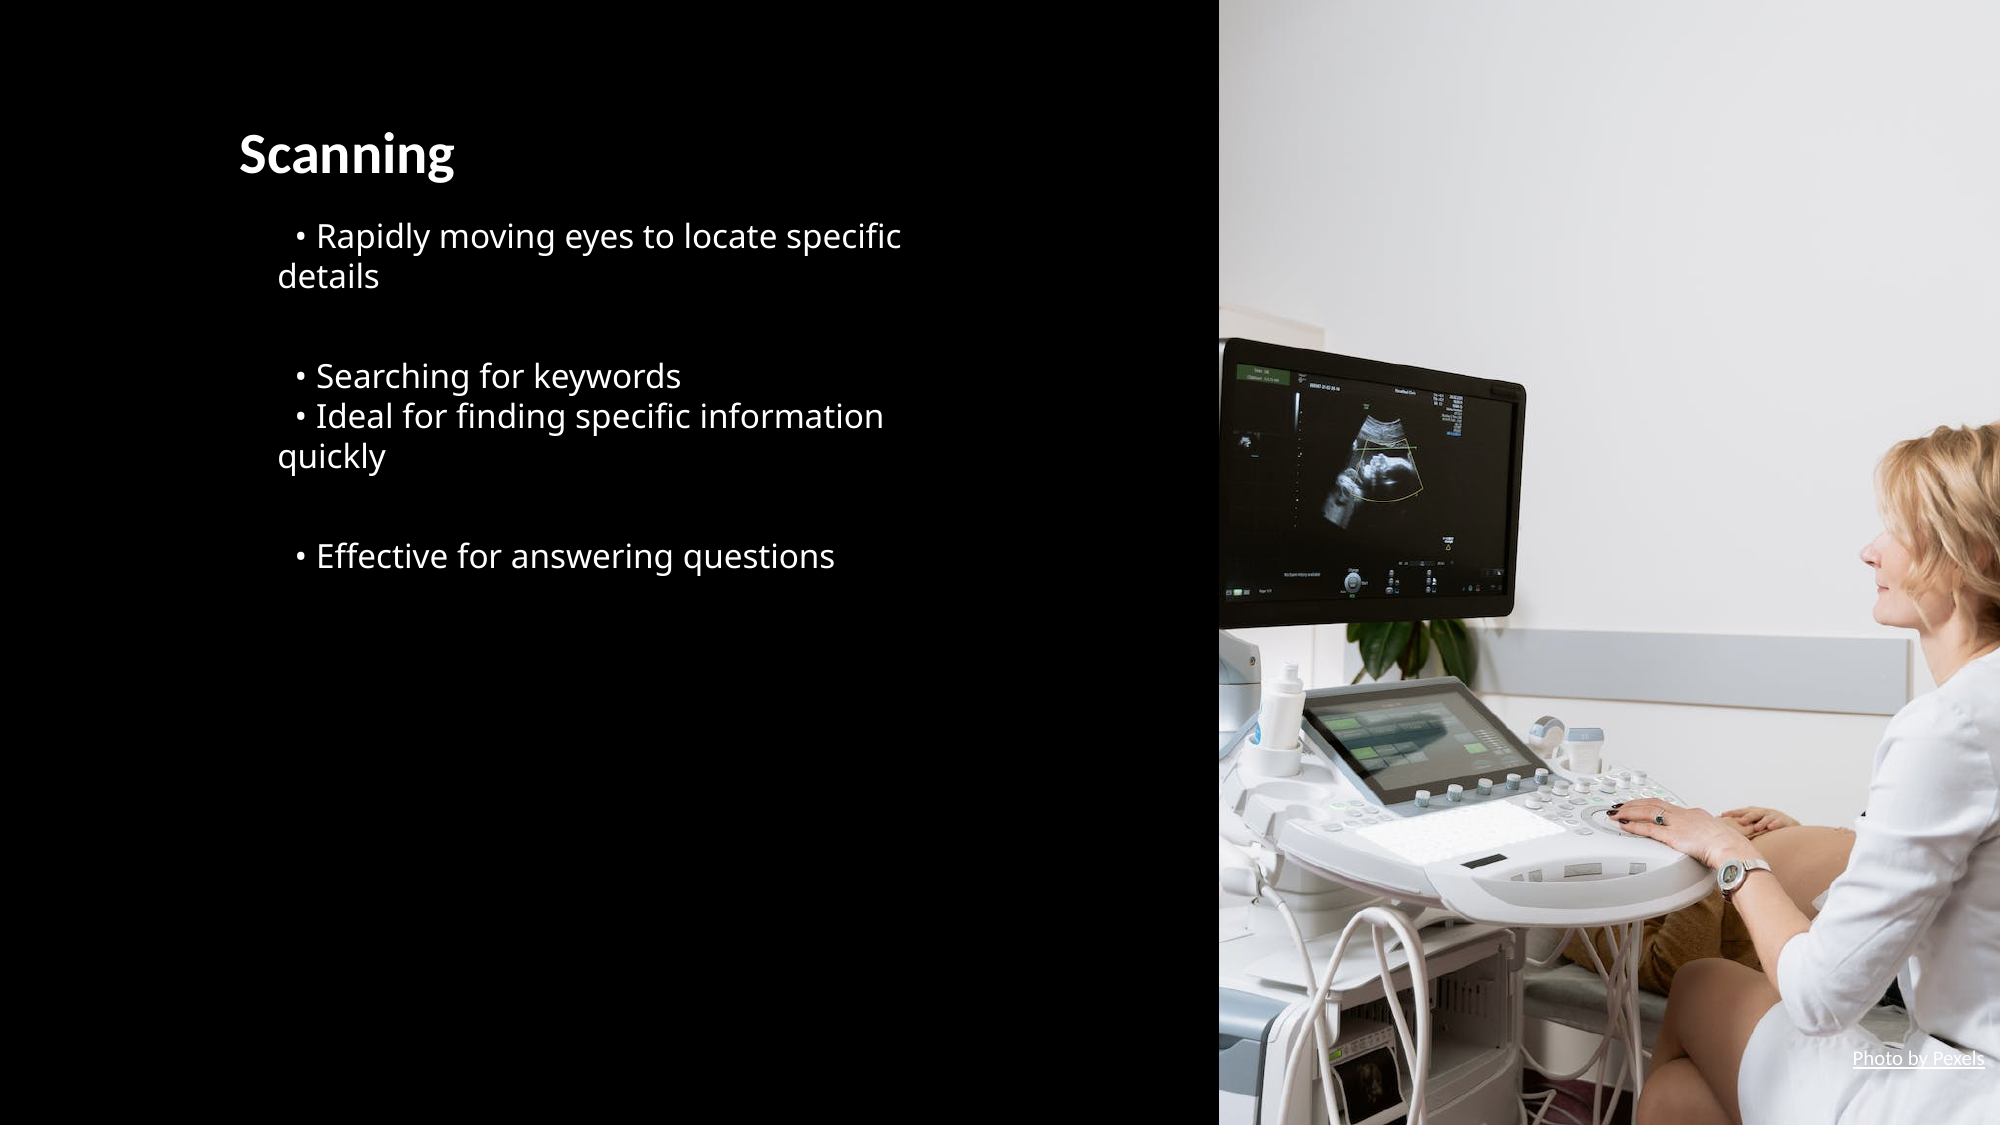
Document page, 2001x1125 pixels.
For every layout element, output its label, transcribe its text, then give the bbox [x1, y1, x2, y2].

picture [1219, 0, 2000, 1125]
text_box • Effective for answering questions [262, 517, 1013, 593]
text_box • Ideal for finding specific information quickly [262, 397, 1013, 473]
text_box • Searching for keywords [262, 337, 1013, 397]
text_box Scanning [225, 112, 1219, 188]
text_box • Rapidly moving eyes to locate specific details [262, 217, 1013, 293]
